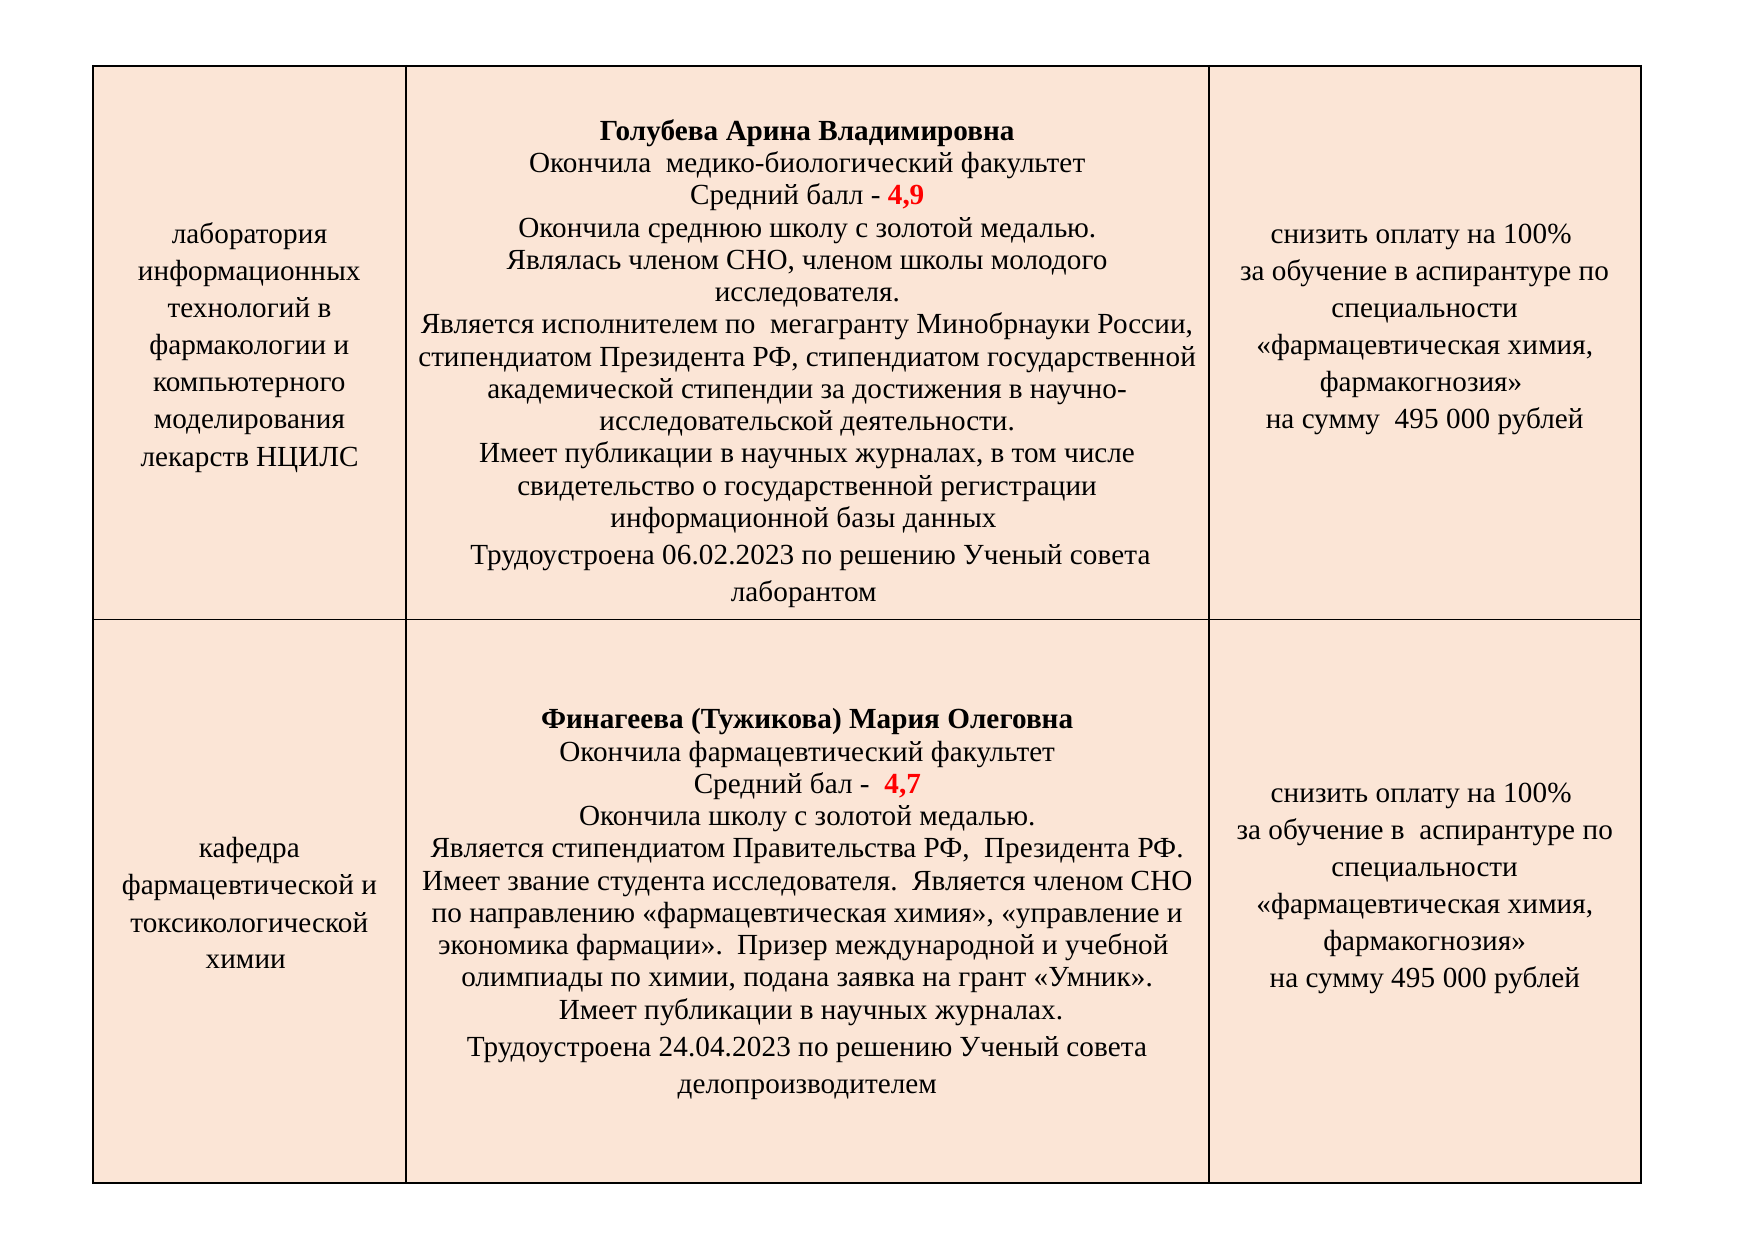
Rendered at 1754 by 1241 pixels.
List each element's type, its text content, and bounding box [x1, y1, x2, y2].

table_header Голубева Арина Владимировна Окончила медико-биологический факультет Средний балл - 4,9 Окончила среднюю школу с золотой медалью. Являлась членом СНО, членом школы молодого исследователя. Является исполнителем по мегагранту Минобрнауки России, стипендиатом Президента РФ, стипендиатом государственной академической стипендии за достижения в научно-исследовательской деятельности. Имеет публикации в научных журналах, в том числе свидетельство о государственной регистрации информационной базы данных Трудоустроена 06.02.2023 по решению Ученый совета лаборантом [407, 67, 1208, 619]
table_cell Финагеева (Тужикова) Мария Олеговна Окончила фармацевтический факультет Средний бал - 4,7 Окончила школу с золотой медалью. Является стипендиатом Правительства РФ, Президента РФ. Имеет звание студента исследователя. Является членом СНО по направлению «фармацевтическая химия», «управление и экономика фармации». Призер международной и учебной олимпиады по химии, подана заявка на грант «Умник». Имеет публикации в научных журналах. Трудоустроена 24.04.2023 по решению Ученый совета делопроизводителем [407, 620, 1208, 1182]
table_cell снизить оплату на 100% за обучение в аспирантуре по специальности «фармацевтическая химия, фармакогнозия» на сумму 495 000 рублей [1210, 620, 1640, 1182]
table_header снизить оплату на 100% за обучение в аспирантуре по специальности «фармацевтическая химия, фармакогнозия» на сумму 495 000 рублей [1210, 67, 1640, 619]
table_header лаборатория информационных технологий в фармакологии и компьютерного моделирования лекарств НЦИЛС [94, 67, 405, 619]
table_cell кафедра фармацевтической и токсикологической химии [94, 620, 405, 1182]
